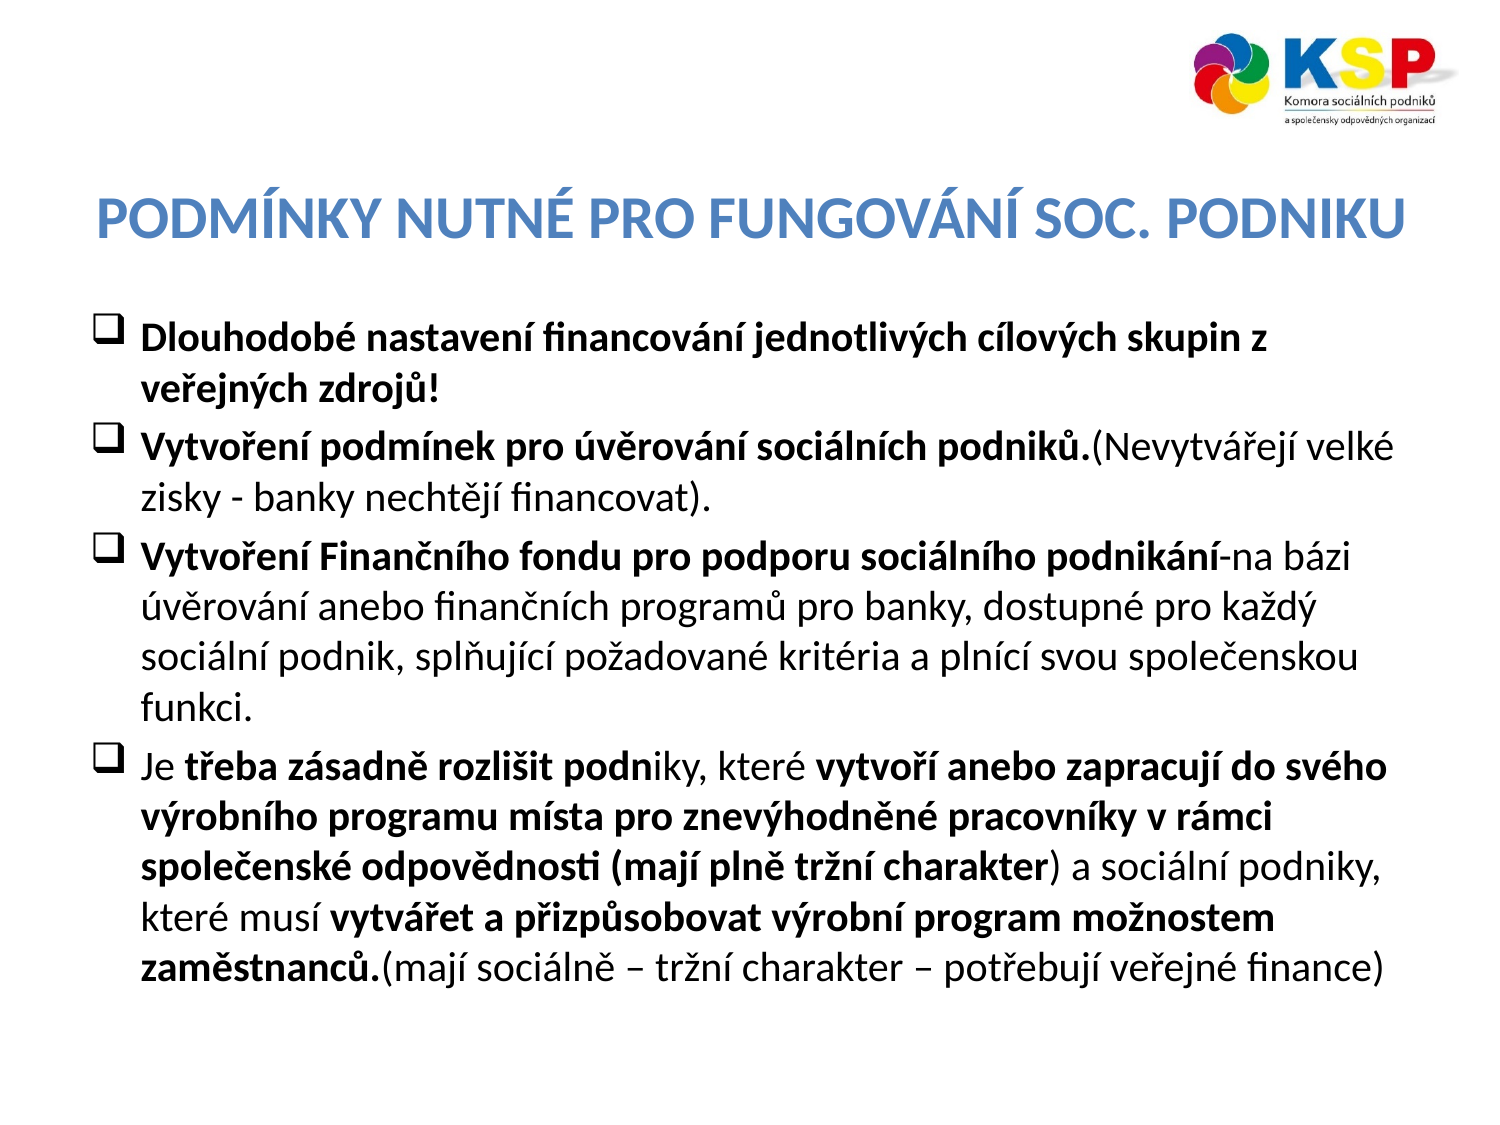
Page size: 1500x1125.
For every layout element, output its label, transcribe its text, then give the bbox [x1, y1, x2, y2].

picture [1189, 30, 1459, 129]
list Dlouhodobé nastavení financování jednotlivých cílových skupin z veřejných zdrojů! Vytvoření podmínek pro úvěrování sociálních podniků.(Nevytvářejí velké zisky - banky nechtějí financovat). Vytvoření Finančního fondu pro podporu sociálního podnikání-na bázi úvěrování anebo finančních programů pro banky, dostupné pro každý sociální podnik, splňující požadované kritéria a plnící svou společenskou funkci. Je třeba zásadně rozlišit podniky, které vytvoří anebo zapracují do svého výrobního programu místa pro znevýhodněné pracovníky v rámci společenské odpovědnosti (mají plně tržní charakter) a sociální podniky, které musí vytvářet a přizpůsobovat výrobní program možnostem zaměstnanců.(mají sociálně – tržní charakter – potřebují veřejné finance) [75, 243, 1425, 1005]
title Podmínky nutné pro fungování soc. podniku [76, 160, 1427, 268]
